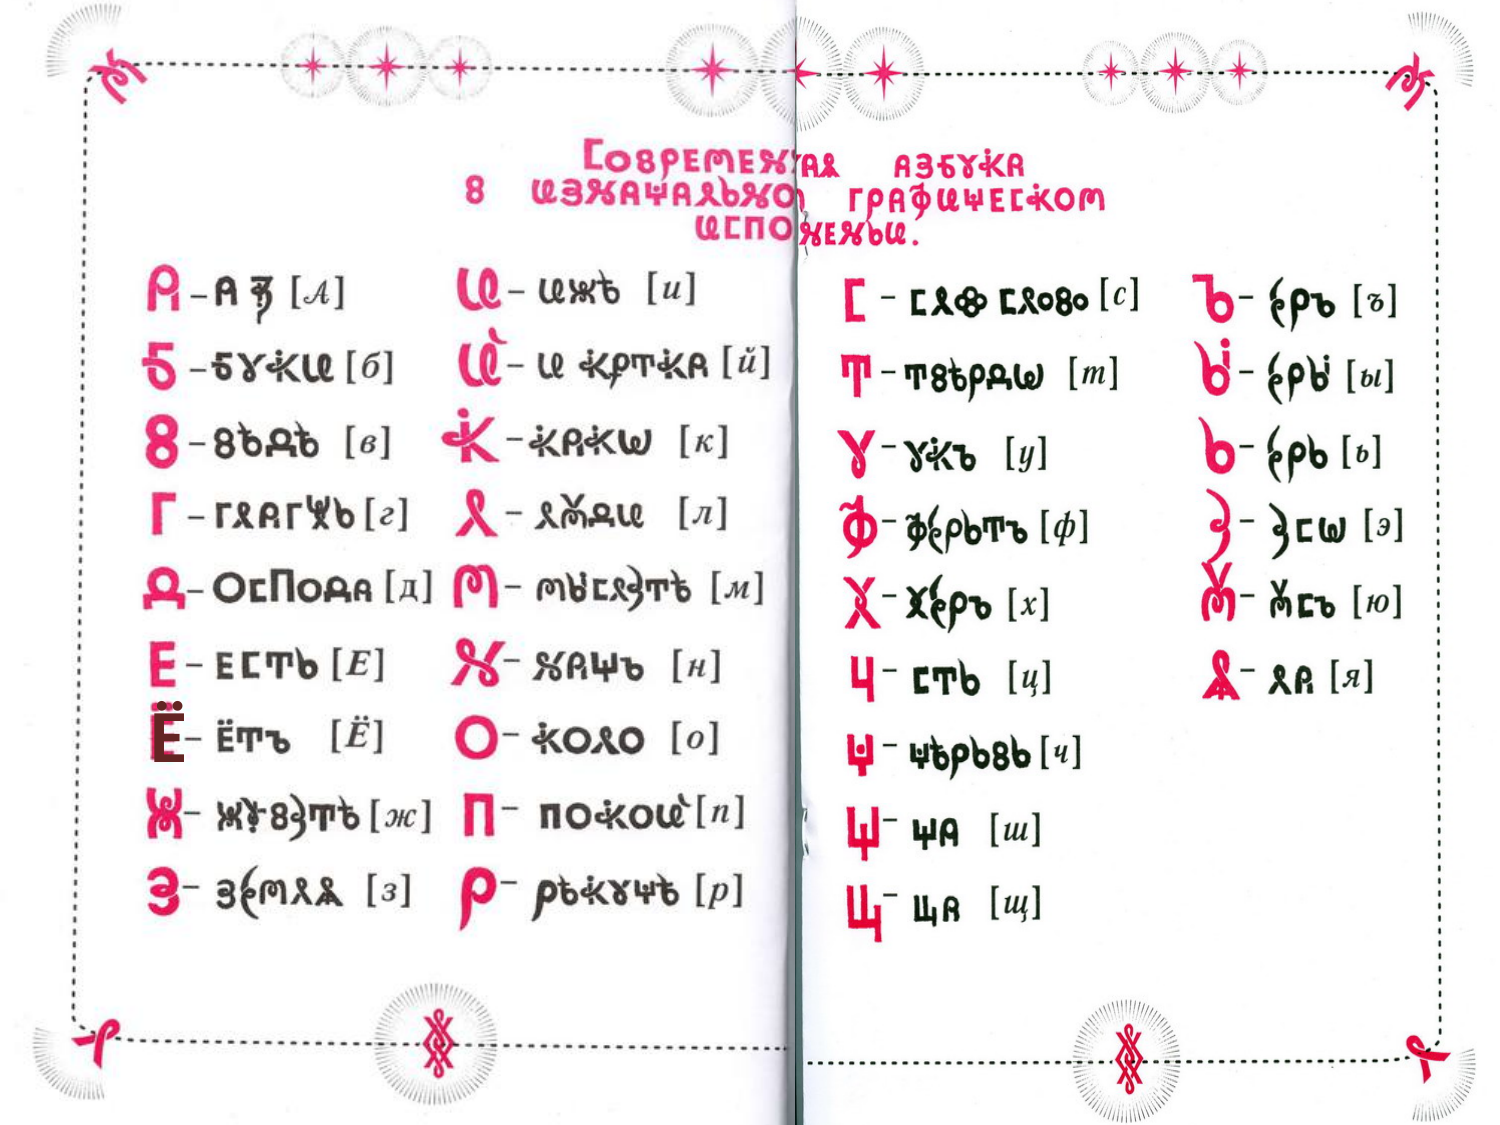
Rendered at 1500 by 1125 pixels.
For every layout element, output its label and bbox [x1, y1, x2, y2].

text_box [0, 0, 1498, 1125]
